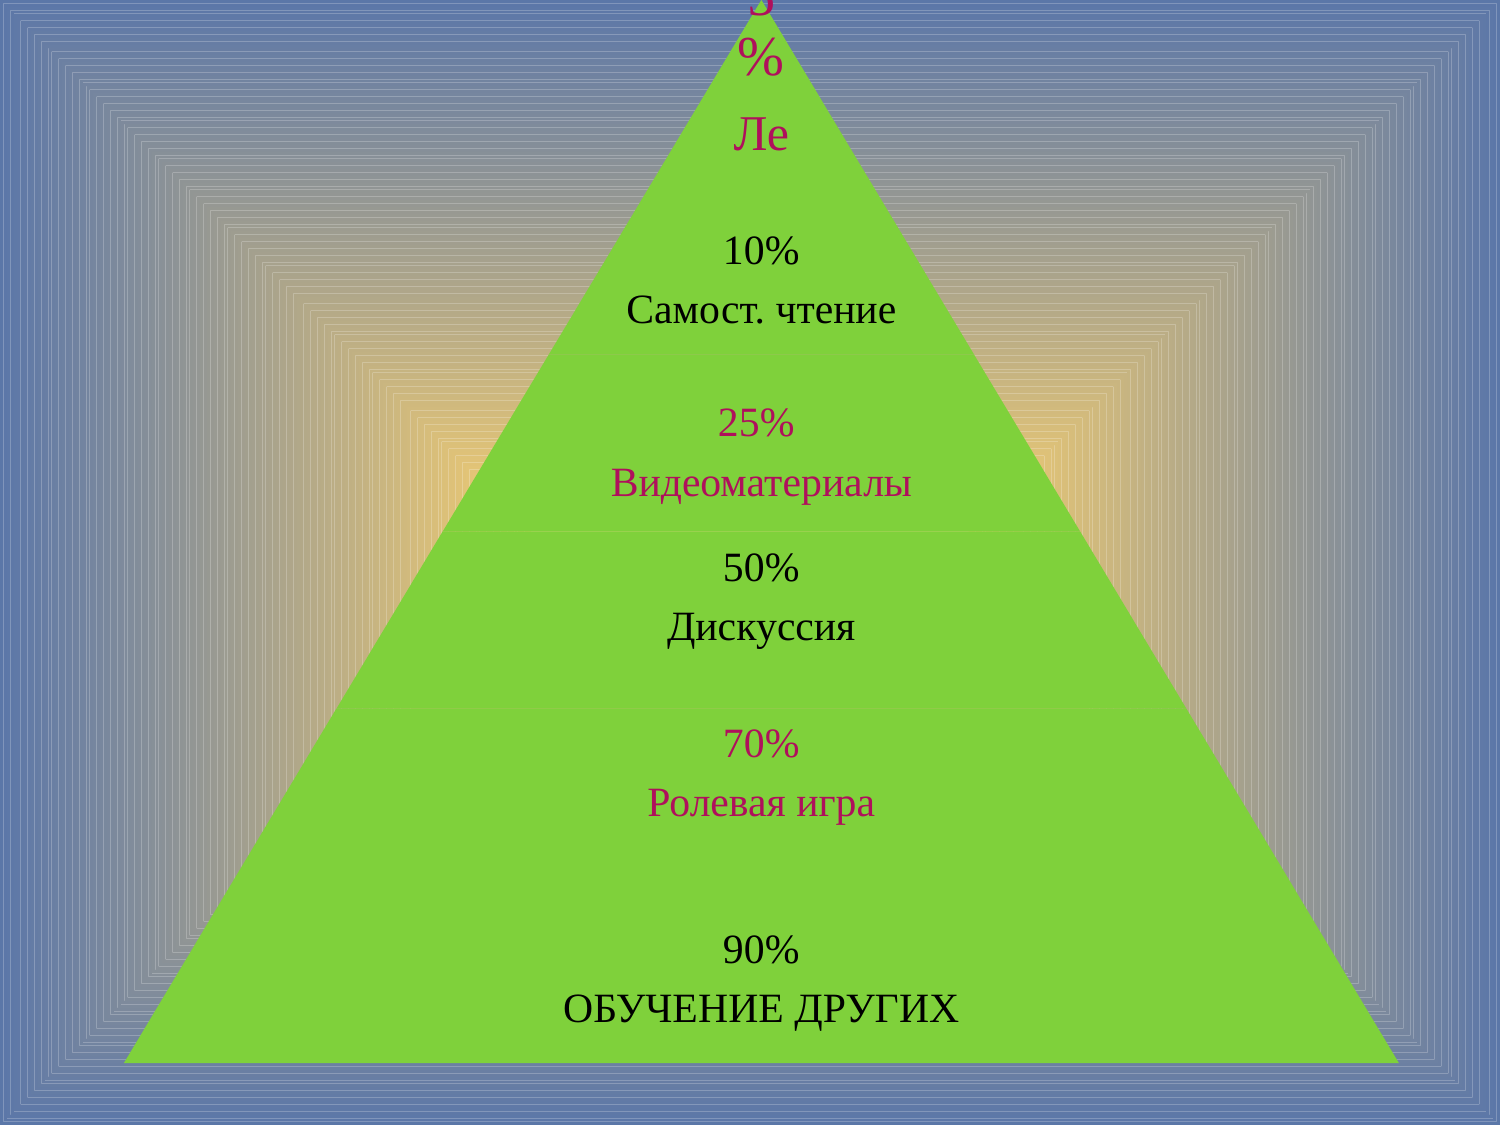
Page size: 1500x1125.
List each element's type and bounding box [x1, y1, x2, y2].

text_box [123, 0, 1400, 1064]
